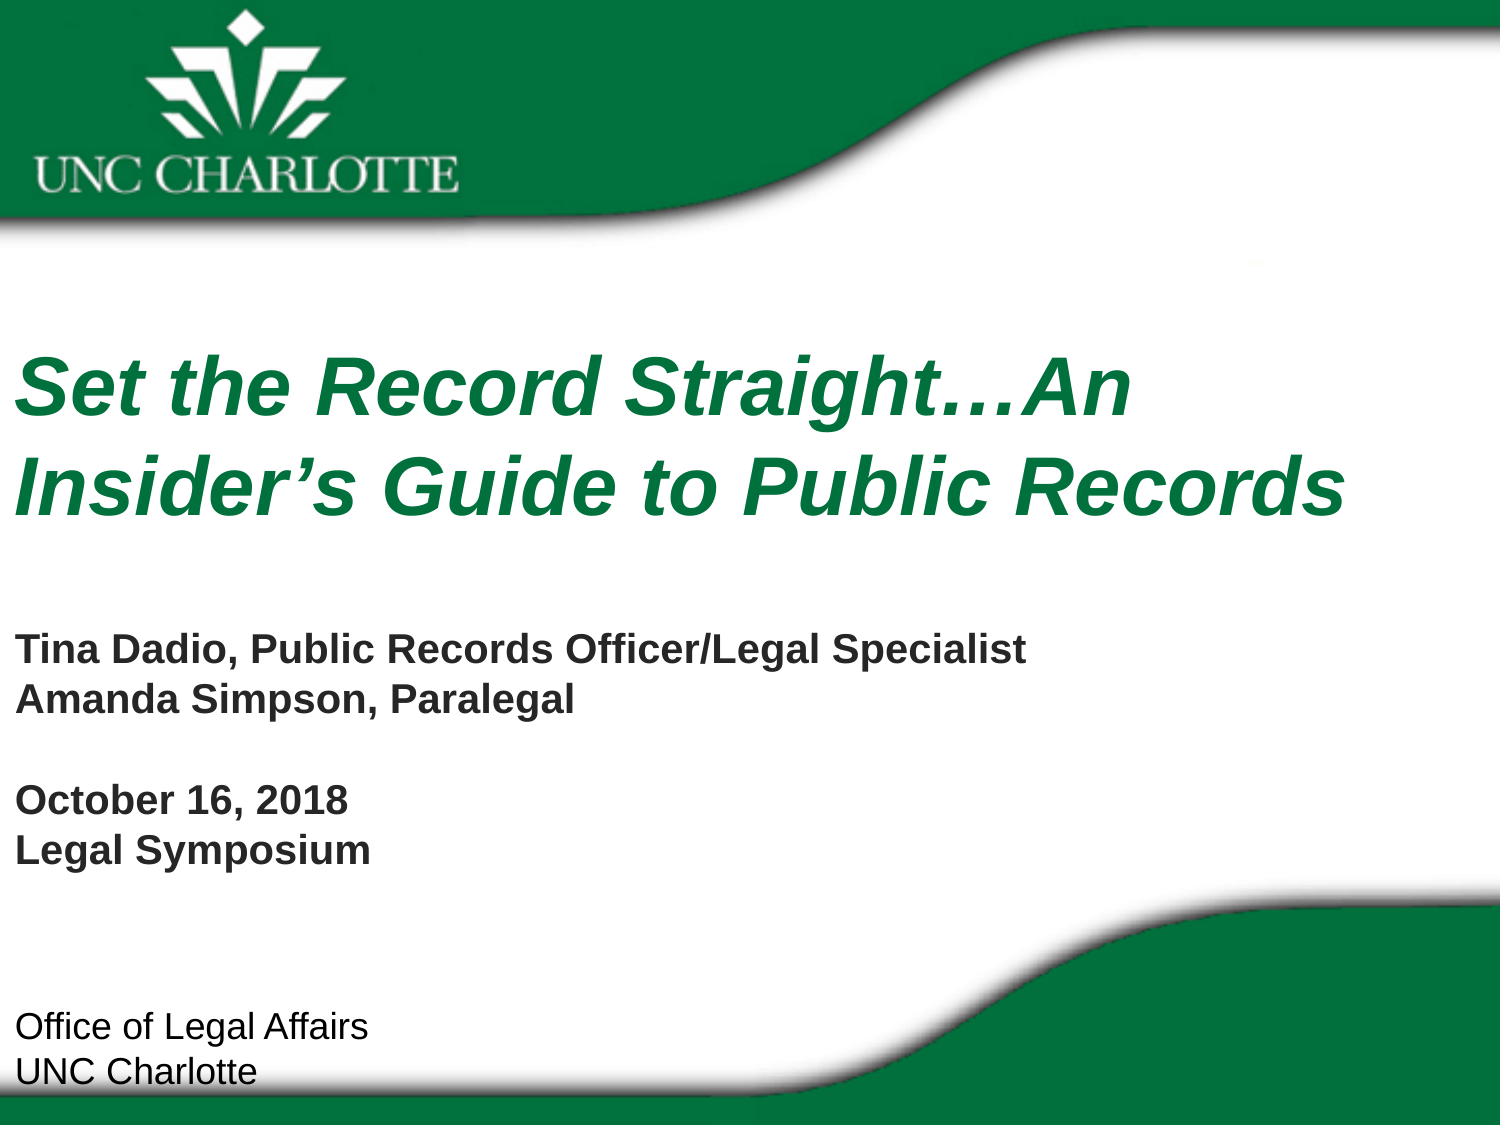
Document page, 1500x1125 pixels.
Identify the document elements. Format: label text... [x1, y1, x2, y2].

picture [0, 875, 1500, 1125]
title Set the Record Straight…An Insider’s Guide to Public Records Tina Dadio, Public Records Officer/Legal Specialist Amanda Simpson, Paralegal October 16, 2018 Legal Symposium [0, 324, 1500, 875]
picture [0, 0, 1500, 324]
text_box Office of Legal Affairs UNC Charlotte [0, 994, 780, 1100]
